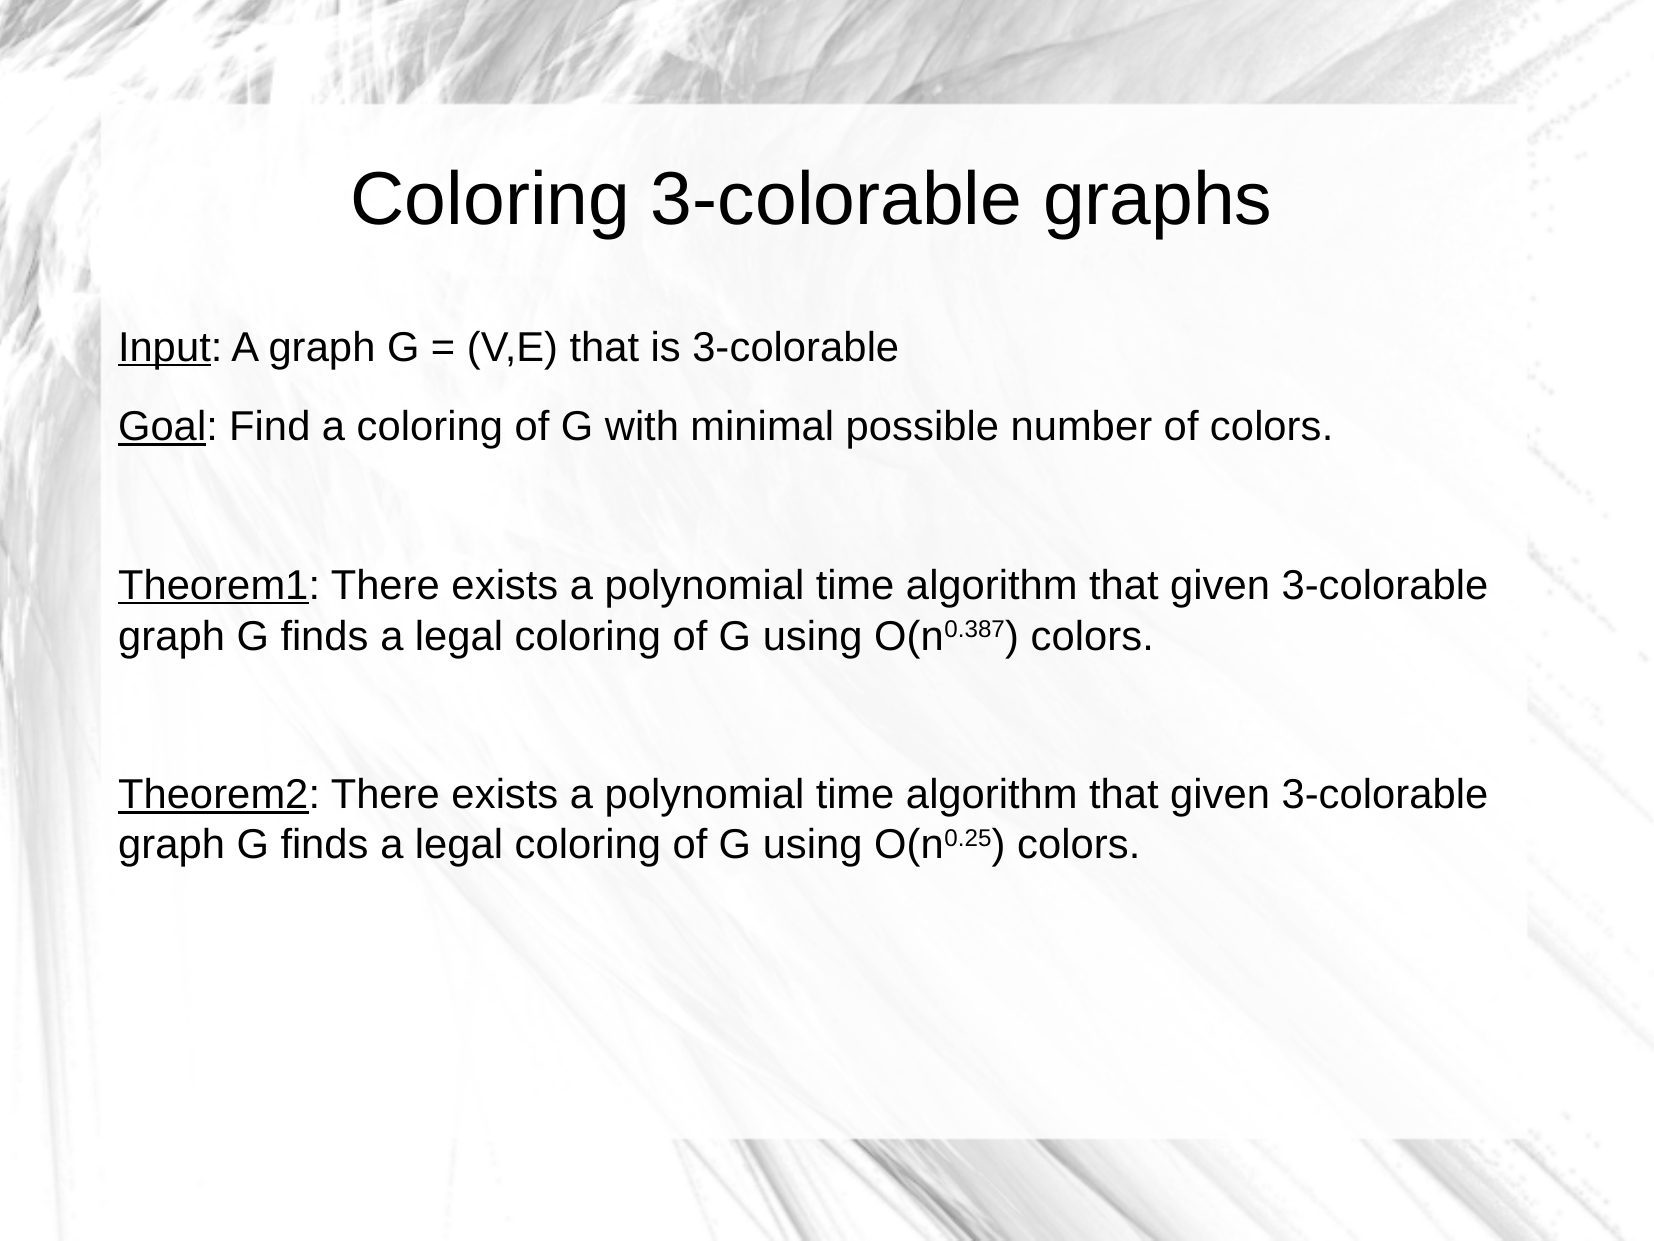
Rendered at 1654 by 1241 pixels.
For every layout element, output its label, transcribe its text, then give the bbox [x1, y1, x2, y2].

list Input: A graph G = (V,E) that is 3-colorable Goal: Find a coloring of G with minimal possible number of colors. Theorem1: There exists a polynomial time algorithm that given 3-colorable graph G finds a legal coloring of G using O(n0.387) colors. Theorem2: There exists a polynomial time algorithm that given 3-colorable graph G finds a legal coloring of G using O(n0.25) colors. [118, 319, 1571, 1102]
picture [0, 0, 1654, 1241]
title Coloring 3-colorable graphs [118, 110, 1506, 279]
